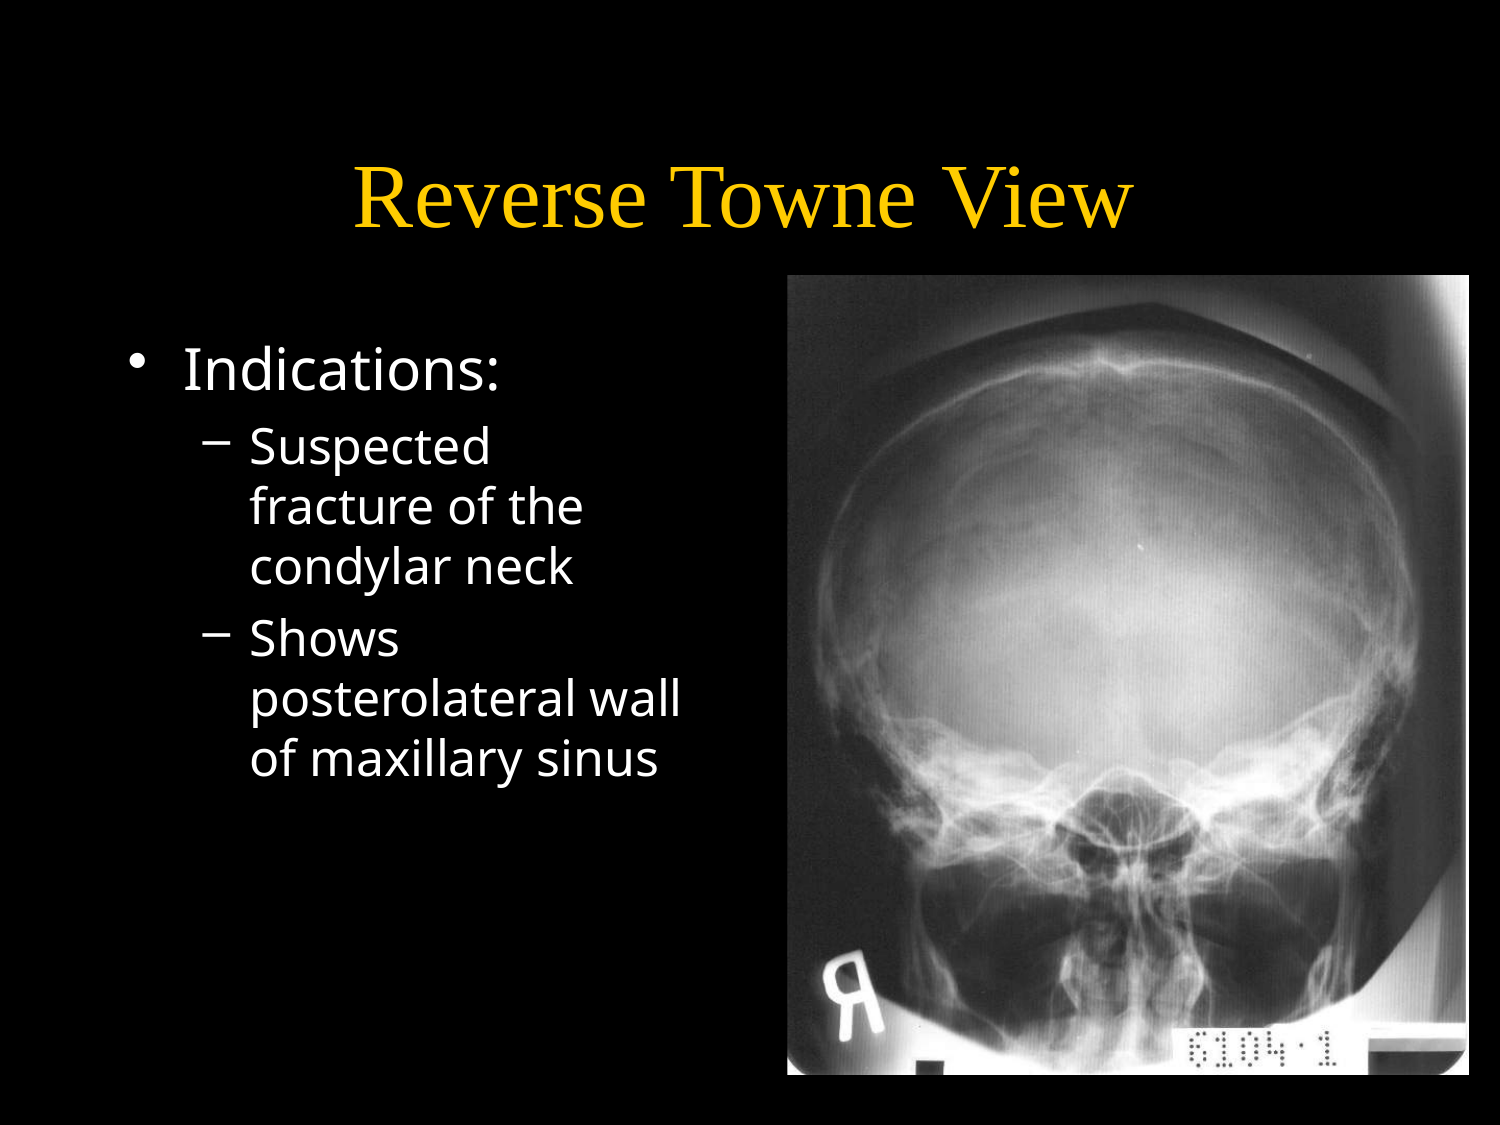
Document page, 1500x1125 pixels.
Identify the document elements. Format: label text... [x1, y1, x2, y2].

text_box Indications: Suspected fracture of the condylar neck Shows posterolateral wall of maxillary sinus [125, 316, 716, 787]
title Reverse Towne View [350, 133, 1149, 324]
text_box [787, 275, 1469, 1075]
